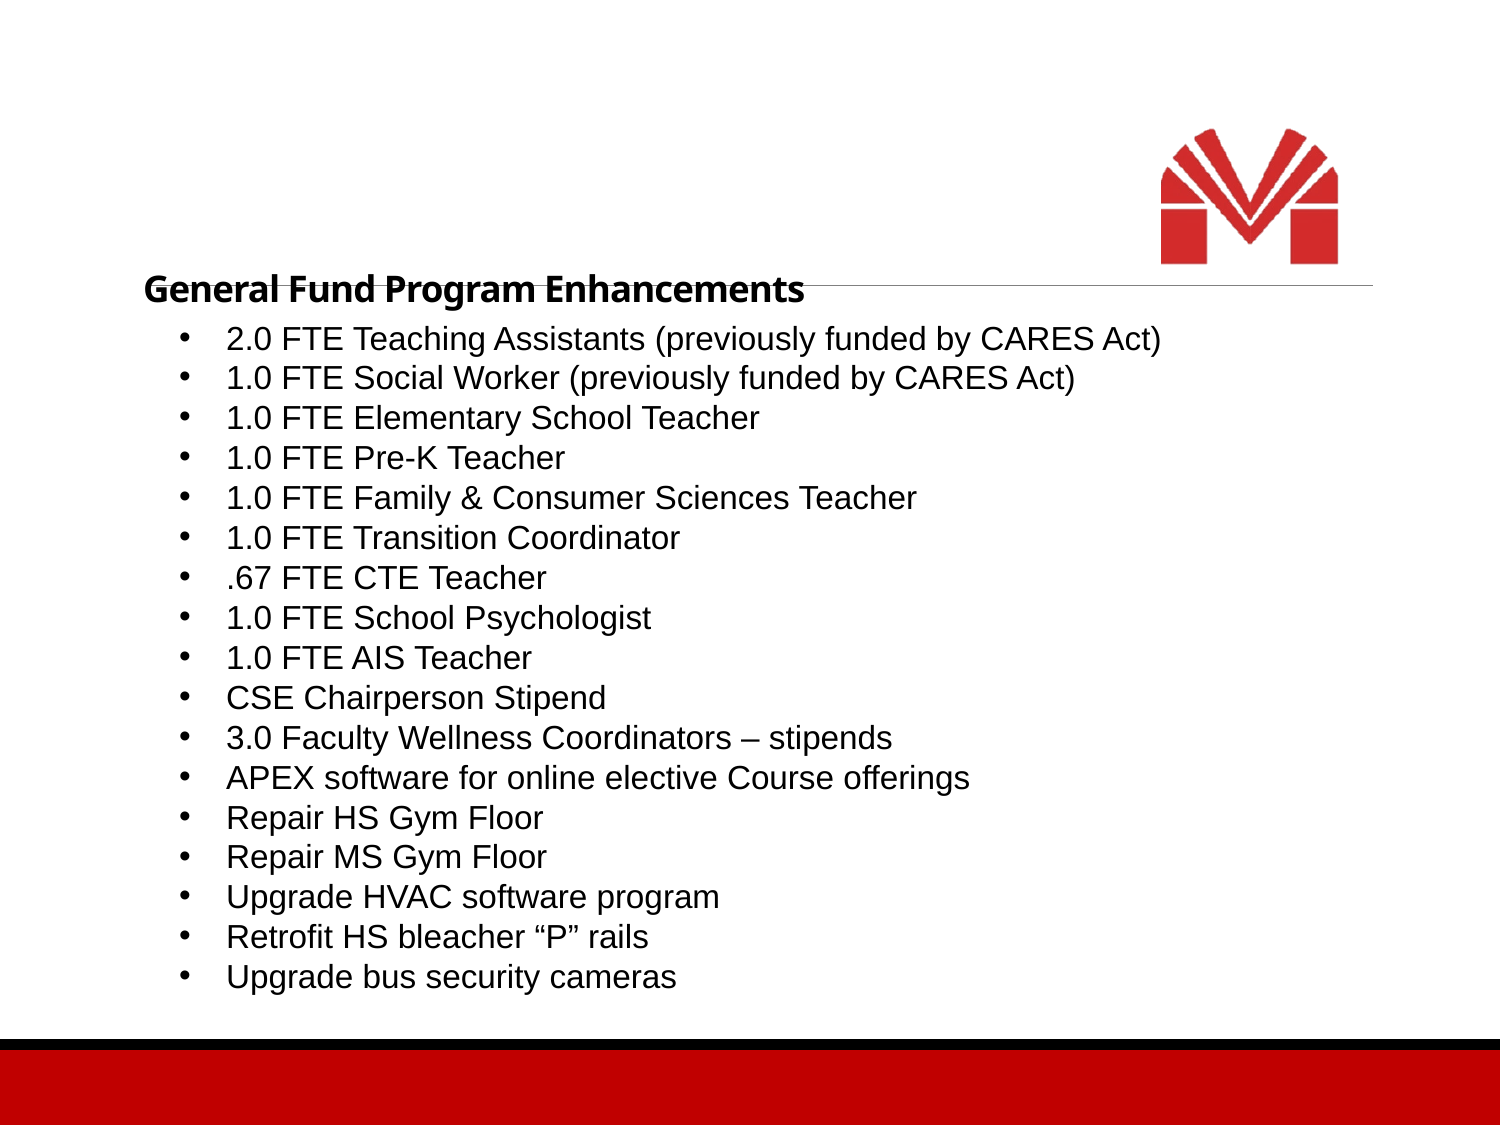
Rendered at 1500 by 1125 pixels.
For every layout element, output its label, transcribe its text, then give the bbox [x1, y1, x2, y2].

title General Fund Program Enhancements [128, 265, 1426, 362]
picture [1146, 114, 1440, 283]
text_box 2.0 FTE Teaching Assistants (previously funded by CARES Act) 1.0 FTE Social Worker (previously funded by CARES Act) 1.0 FTE Elementary School Teacher 1.0 FTE Pre-K Teacher 1.0 FTE Family & Consumer Sciences Teacher 1.0 FTE Transition Coordinator .67 FTE CTE Teacher 1.0 FTE School Psychologist 1.0 FTE AIS Teacher CSE Chairperson Stipend 3.0 Faculty Wellness Coordinators – stipends APEX software for online elective Course offerings Repair HS Gym Floor Repair MS Gym Floor Upgrade HVAC software program Retrofit HS bleacher “P” rails Upgrade bus security cameras [164, 309, 1342, 1003]
